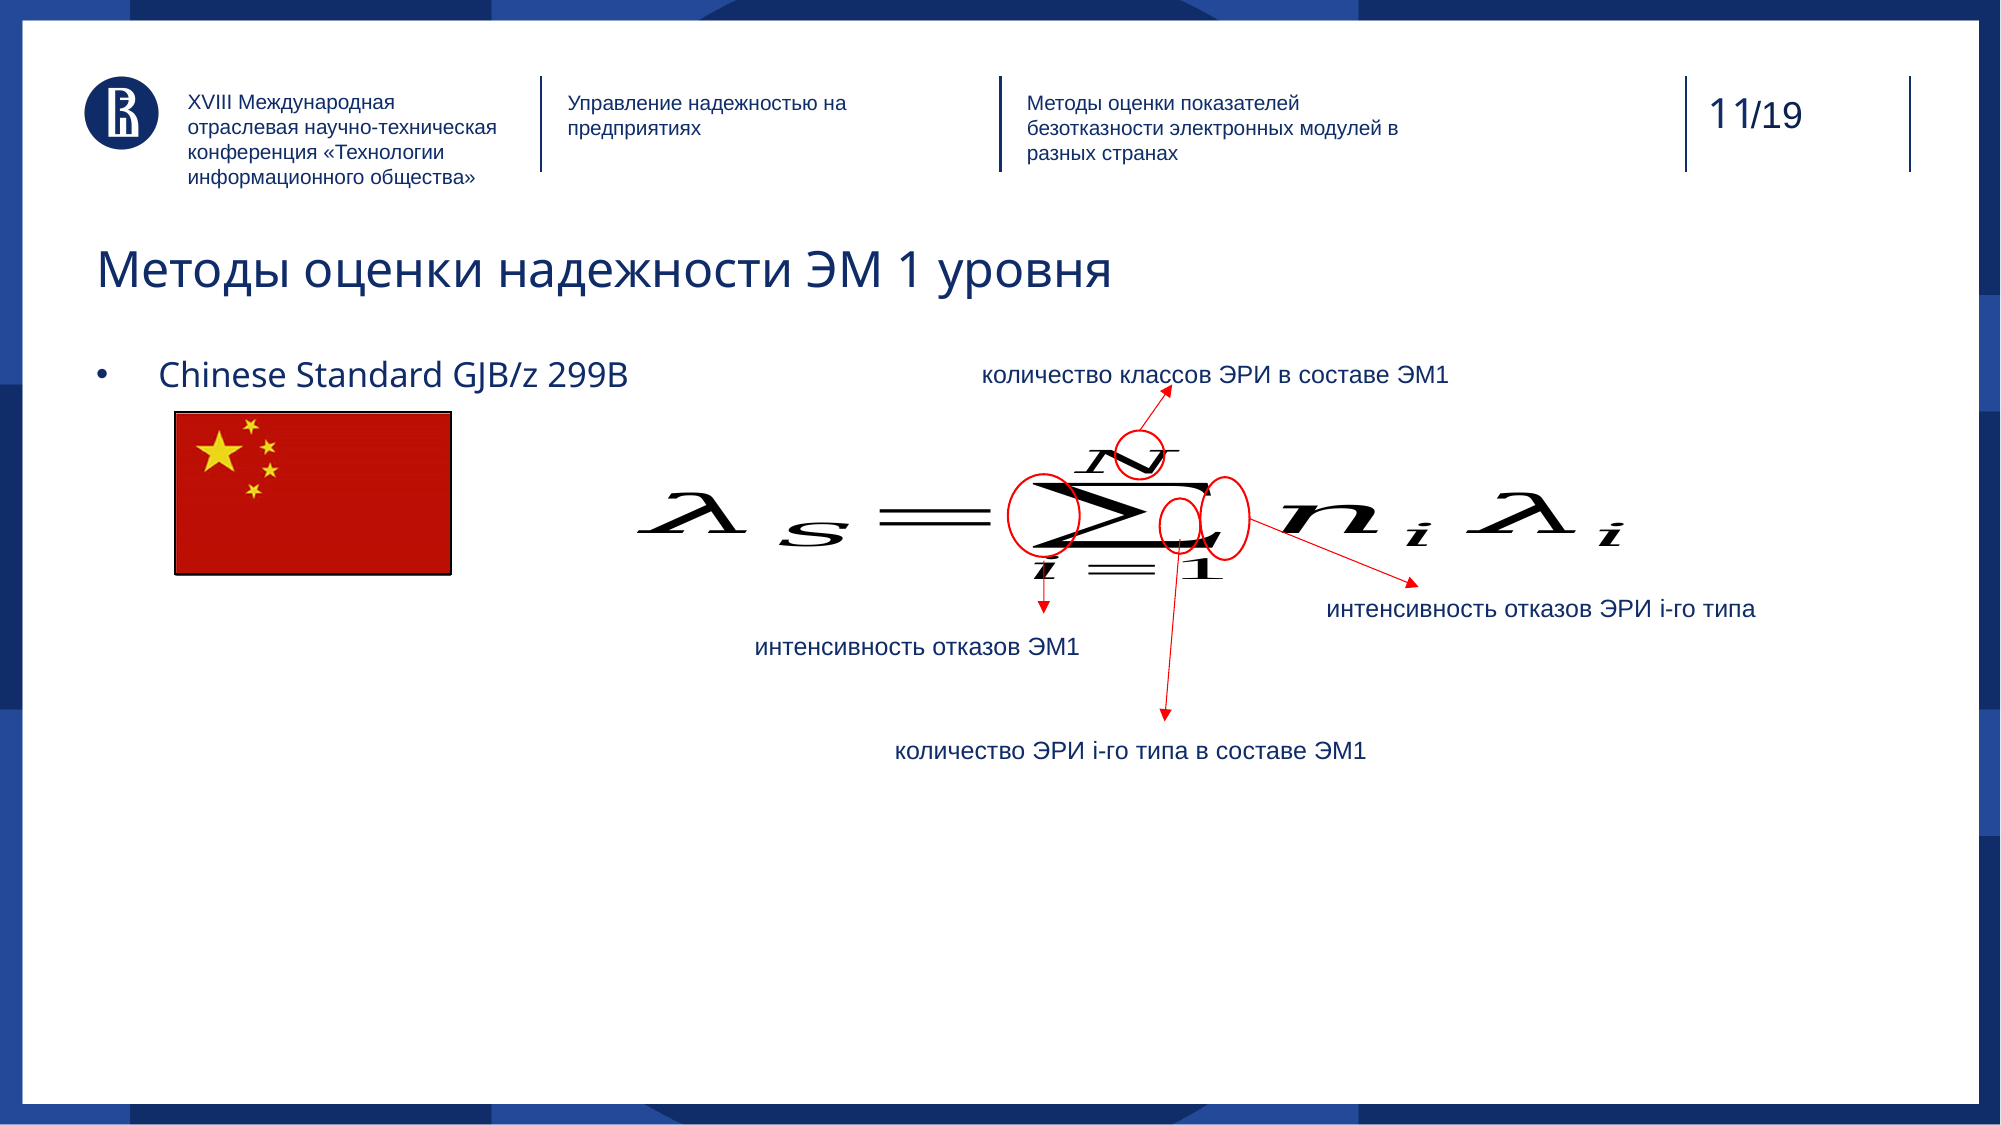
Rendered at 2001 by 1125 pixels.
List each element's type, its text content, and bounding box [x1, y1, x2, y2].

text_box интенсивность отказов ЭРИ i-го типа [1237, 569, 1812, 630]
picture [0, 0, 2001, 1125]
text_box [1199, 476, 1251, 561]
text_box /19 [1750, 90, 1912, 158]
title Методы оценки надежности ЭМ 1 уровня [96, 237, 1237, 304]
text_box [1006, 473, 1081, 558]
text_box Chinese Standard GJB/z 299B [96, 332, 704, 445]
text_box интенсивность отказов ЭМ1 [703, 608, 1132, 668]
text_box количество ЭРИ i-го типа в составе ЭМ1 [806, 711, 1433, 772]
list XVIII Международная отраслевая научно-техническая конференция «Технологии информационного общества» [187, 88, 500, 193]
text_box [1249, 518, 1419, 587]
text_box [1139, 384, 1173, 431]
text_box [1158, 497, 1202, 555]
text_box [1164, 553, 1180, 722]
text_box [1114, 429, 1166, 481]
list Управление надежностью на предприятиях [567, 90, 907, 157]
text_box количество классов ЭРИ в составе ЭМ1 [893, 336, 1606, 396]
list Методы оценки показателей безотказности электронных модулей в разных странах [1026, 90, 1419, 174]
